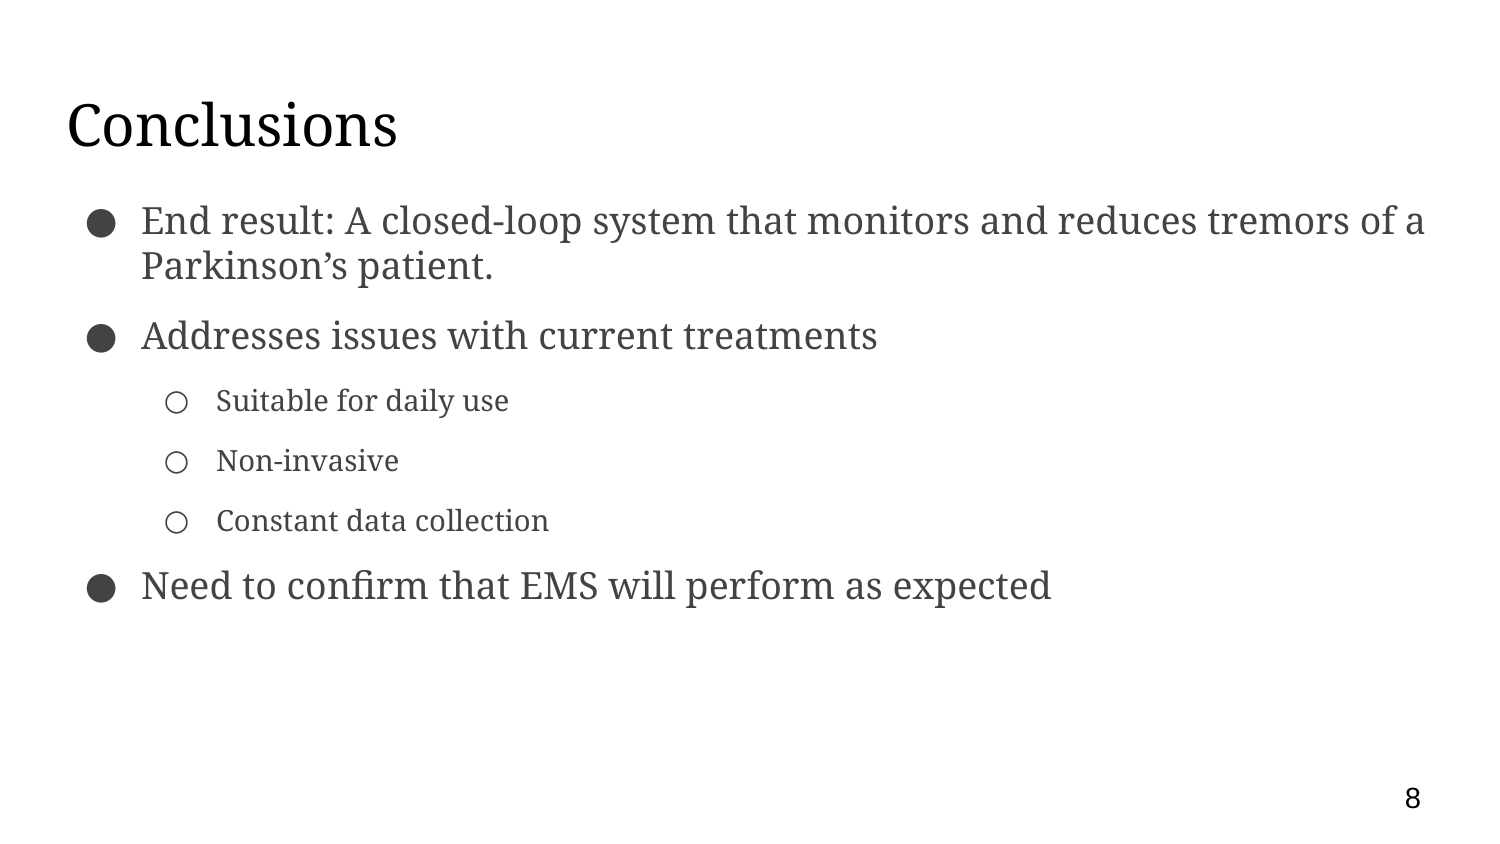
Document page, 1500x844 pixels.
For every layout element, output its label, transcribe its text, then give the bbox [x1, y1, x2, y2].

title Conclusions [51, 72, 1449, 167]
list End result: A closed-loop system that monitors and reduces tremors of a Parkinson’s patient. Addresses issues with current treatments Suitable for daily use Non-invasive Constant data collection Need to confirm that EMS will perform as expected [51, 182, 1449, 743]
slide_number 8 [1389, 764, 1480, 830]
